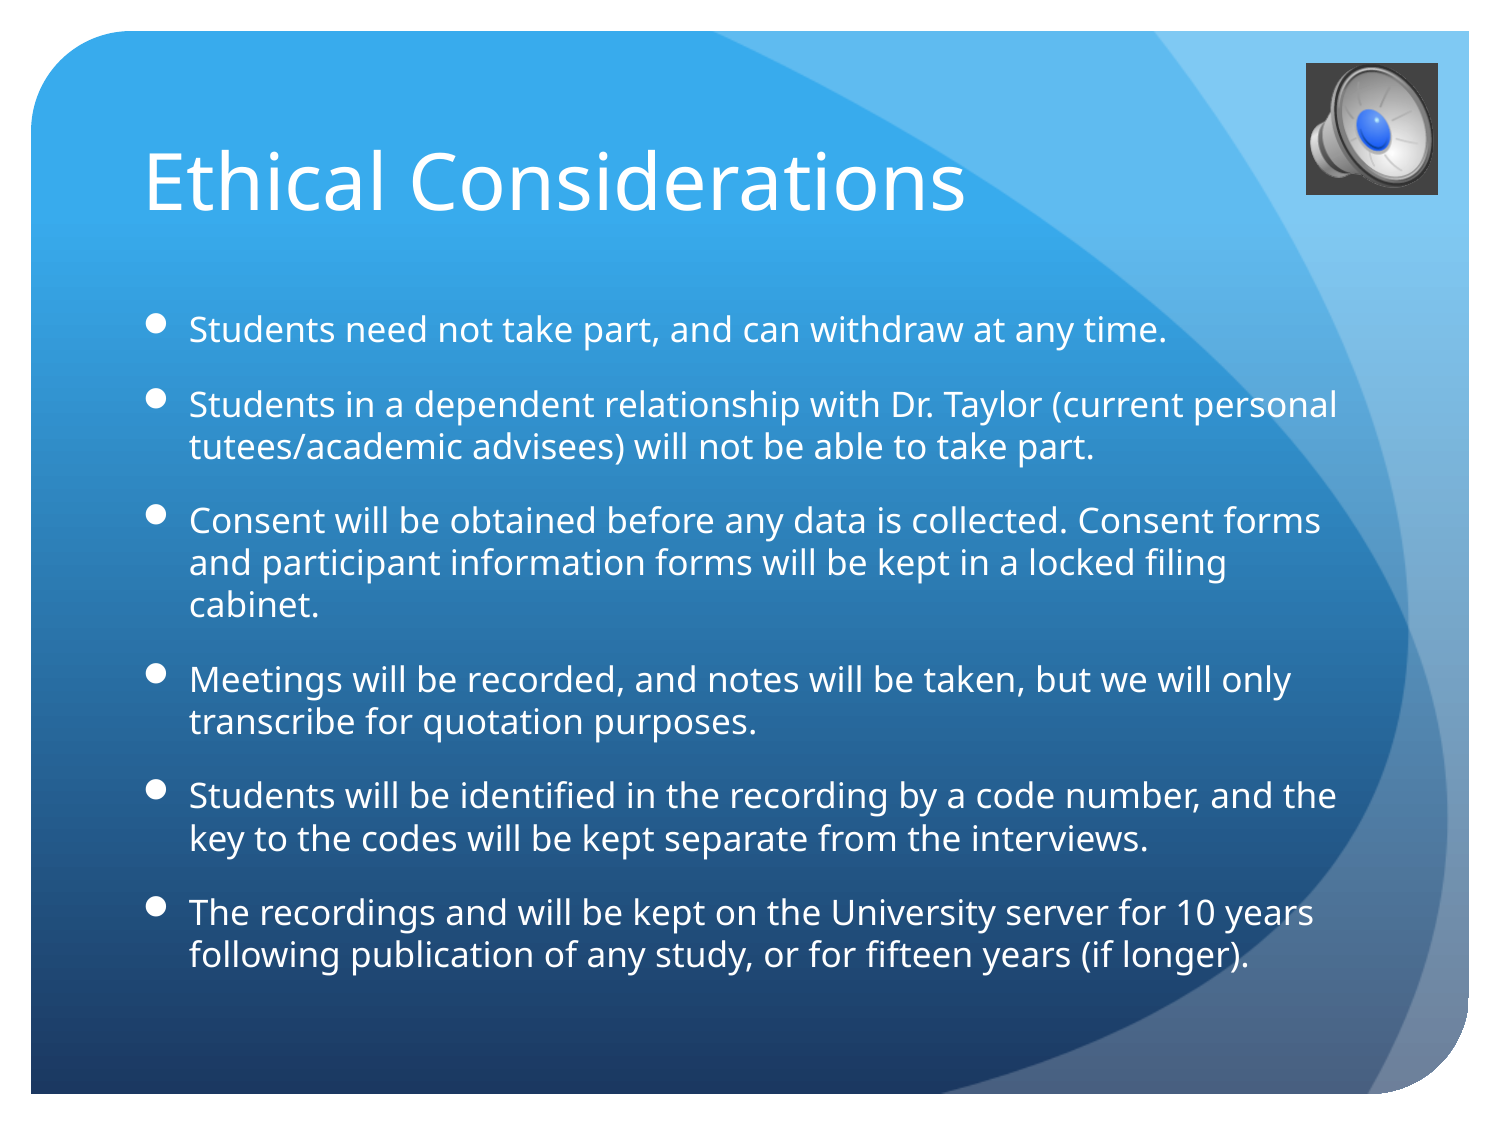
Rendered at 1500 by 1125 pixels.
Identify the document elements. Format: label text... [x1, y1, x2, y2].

picture [24, 30, 1473, 1094]
list Students need not take part, and can withdraw at any time. Students in a dependent relationship with Dr. Taylor (current personal tutees/academic advisees) will not be able to take part. Consent will be obtained before any data is collected. Consent forms and participant information forms will be kept in a locked filing cabinet. Meetings will be recorded, and notes will be taken, but we will only transcribe for quotation purposes. Students will be identified in the recording by a code number, and the key to the codes will be kept separate from the interviews. The recordings and will be kept on the University server for 10 years following publication of any study, or for fifteen years (if longer). [127, 299, 1372, 991]
title Ethical Considerations [127, 62, 1372, 234]
